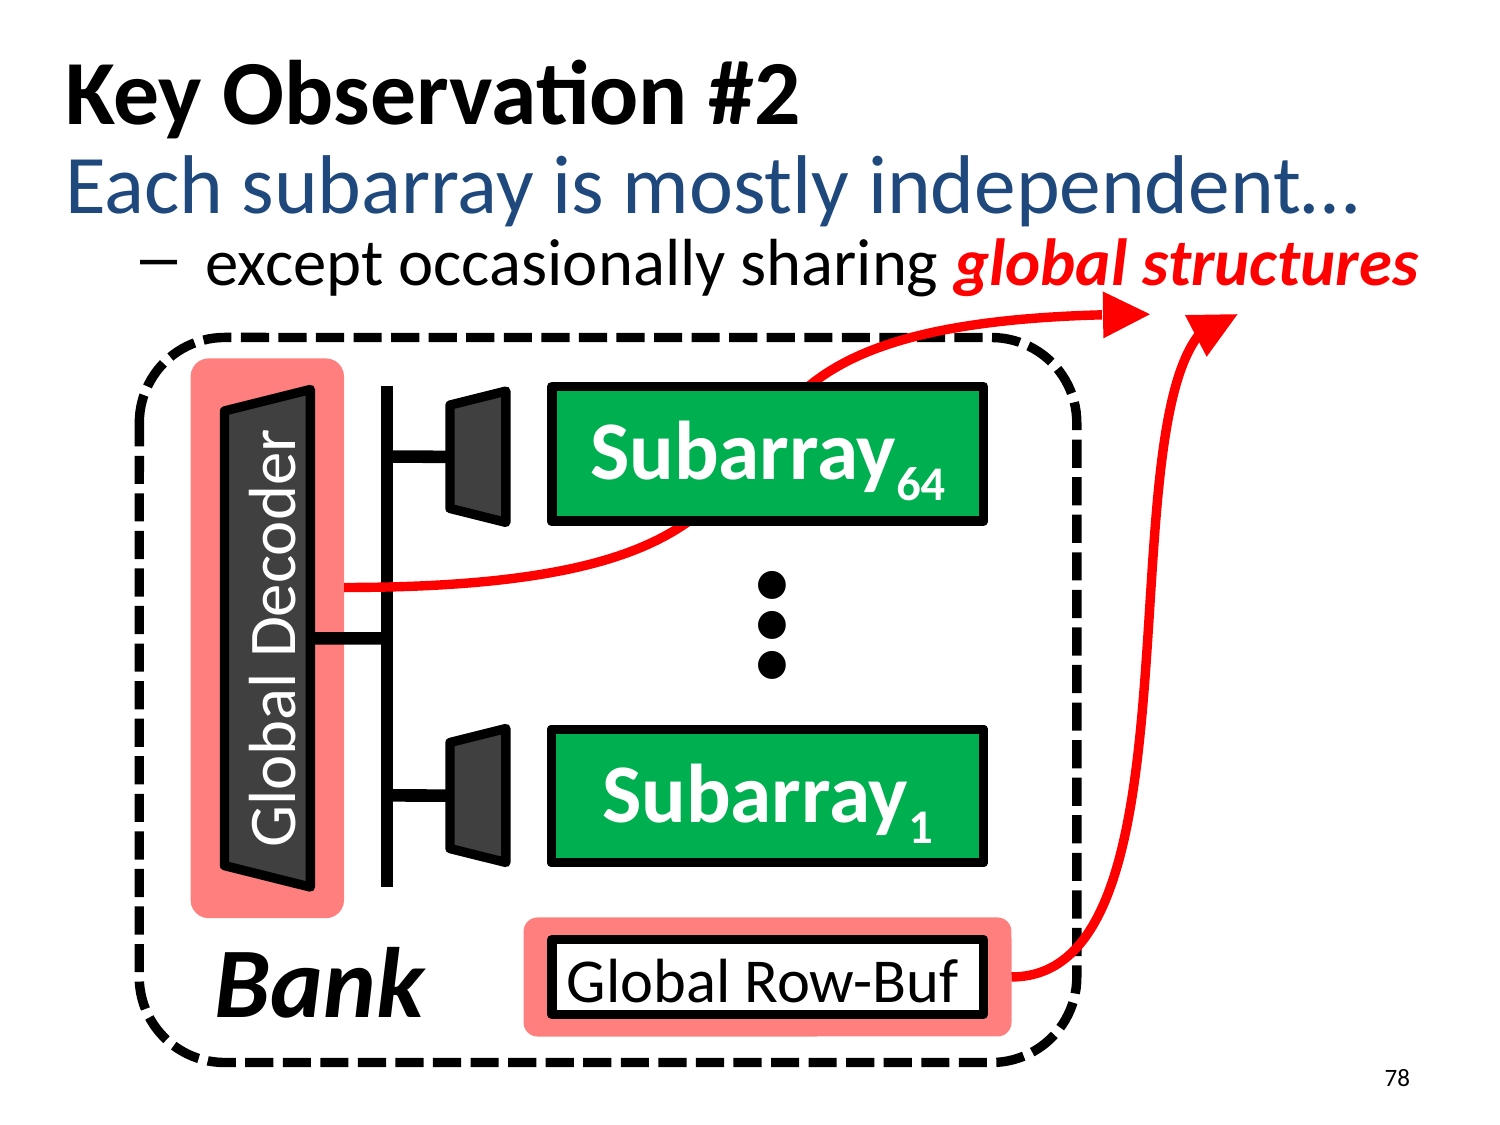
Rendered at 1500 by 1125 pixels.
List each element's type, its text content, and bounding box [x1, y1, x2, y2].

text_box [343, 313, 1151, 588]
text_box Global Row-Buf [550, 937, 985, 1016]
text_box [1011, 313, 1238, 978]
text_box Bank [200, 939, 498, 1015]
title Key Observation #2 [50, 12, 1450, 149]
text_box [447, 726, 509, 865]
text_box Subarray1 [550, 727, 985, 865]
text_box Global Decoder [222, 387, 313, 890]
text_box ··· [709, 596, 800, 730]
slide_number 78 [1074, 1050, 1425, 1103]
text_box [167, 1043, 1050, 1065]
list Each subarray is mostly independent… except occasionally sharing global structures [50, 149, 1450, 1043]
